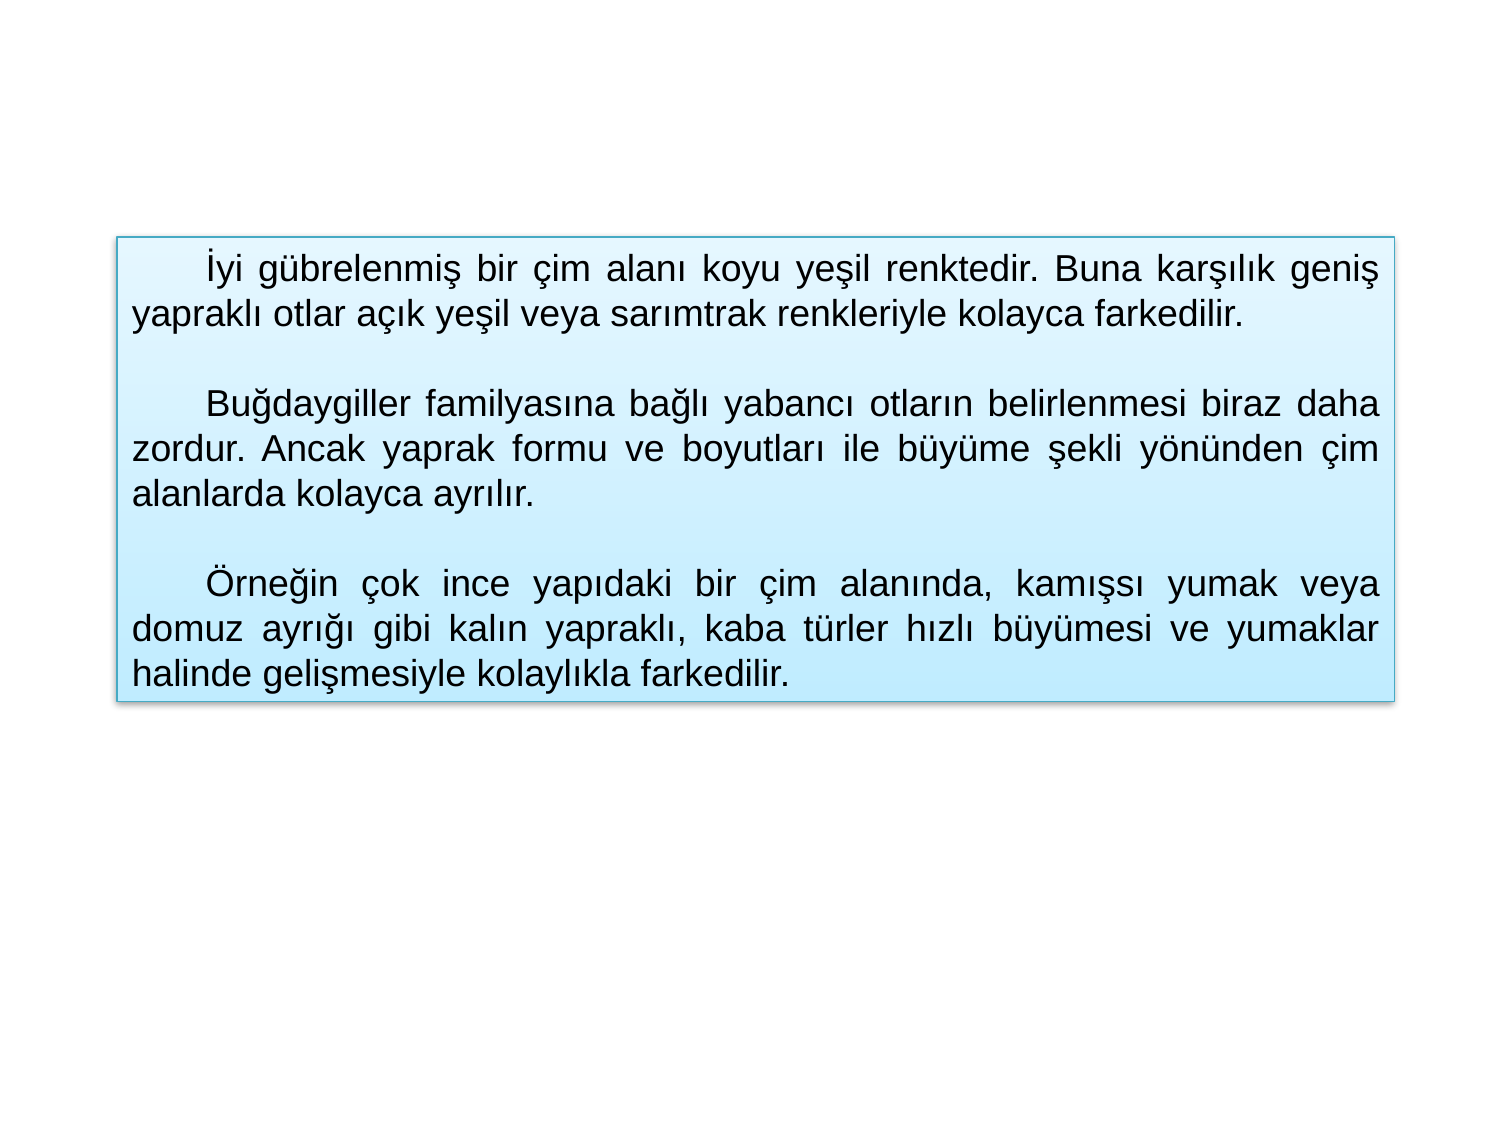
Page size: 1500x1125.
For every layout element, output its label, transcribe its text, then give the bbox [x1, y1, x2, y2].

text_box İyi gübrelenmiş bir çim alanı koyu yeşil renktedir. Buna karşılık geniş yapraklı otlar açık yeşil veya sarımtrak renkleriyle kolayca farkedilir. Buğdaygiller familyasına bağlı yabancı otların belirlenmesi biraz daha zordur. Ancak yaprak formu ve boyutları ile büyüme şekli yönünden çim alanlarda kolayca ayrılır. Örneğin çok ince yapıdaki bir çim alanında, kamışsı yumak veya domuz ayrığı gibi kalın yapraklı, kaba türler hızlı büyümesi ve yumaklar halinde gelişmesiyle kolaylıkla farkedilir. [116, 236, 1395, 702]
